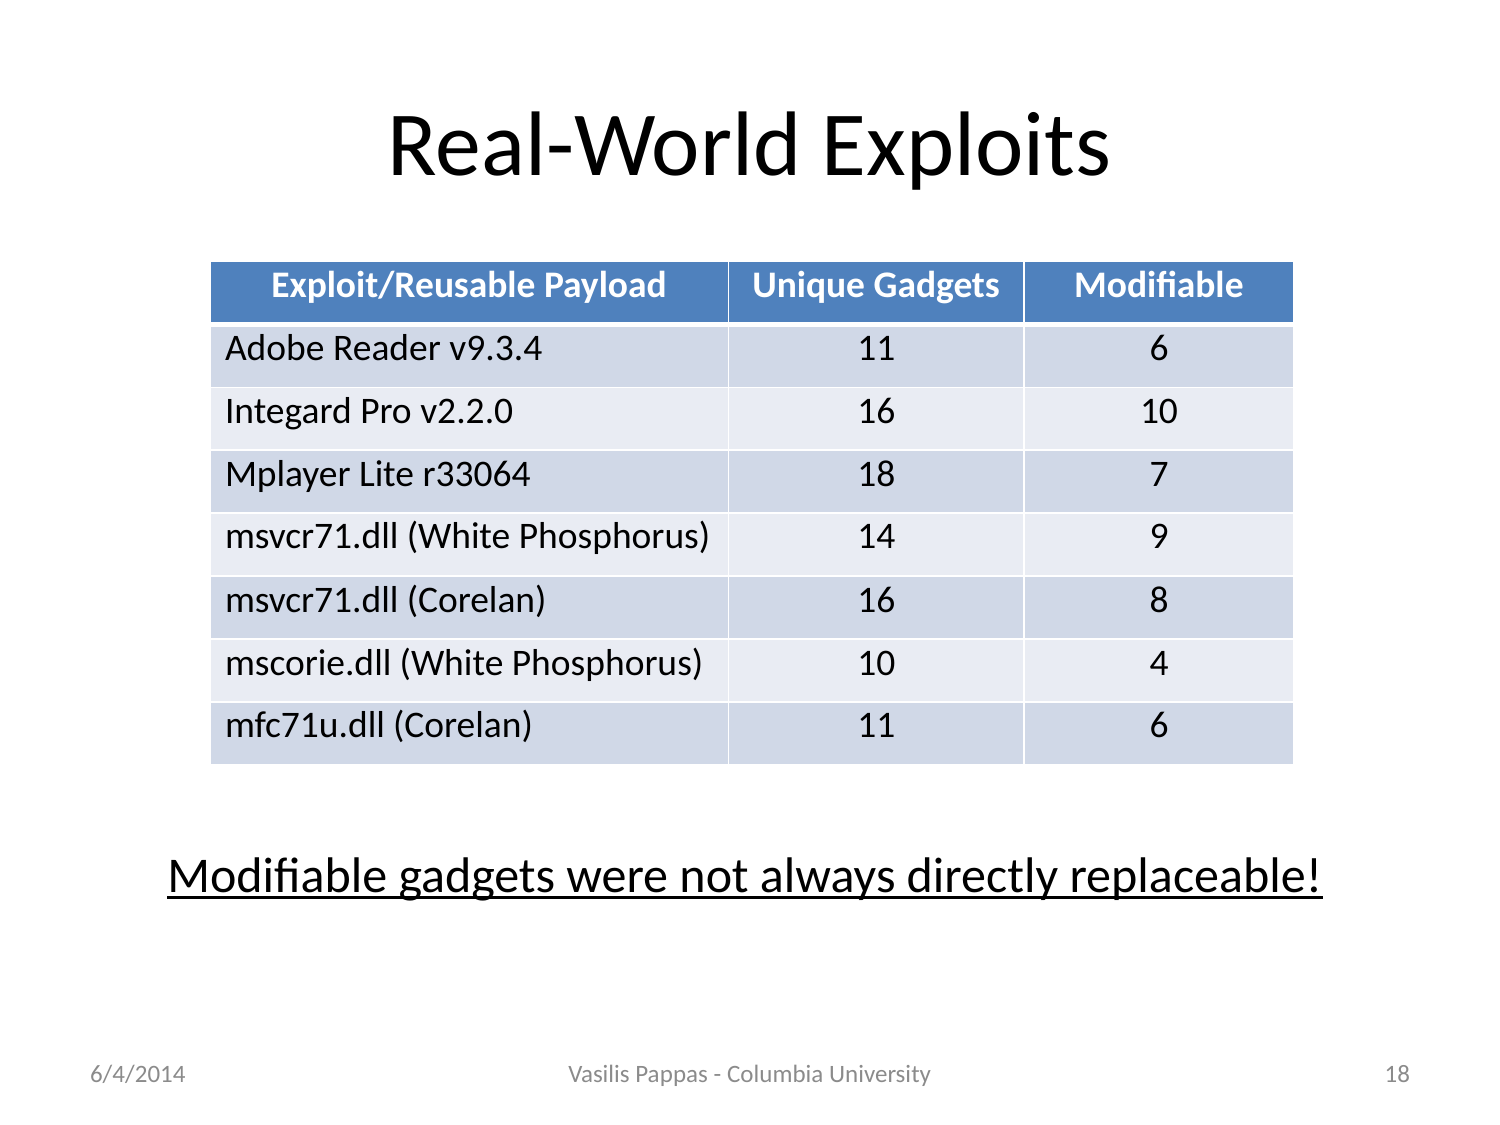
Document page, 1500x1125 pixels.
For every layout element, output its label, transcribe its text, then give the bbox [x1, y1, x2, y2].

table_cell 6 [1025, 703, 1293, 764]
table_cell 7 [1025, 451, 1293, 512]
table_cell 8 [1025, 577, 1293, 638]
table_cell 10 [729, 640, 1023, 701]
slide_number 18 [1074, 1042, 1425, 1103]
table_header Unique Gadgets [729, 262, 1023, 322]
table_cell 16 [729, 577, 1023, 638]
footer Vasilis Pappas - Columbia University [512, 1042, 988, 1103]
table_cell mfc71u.dll (Corelan) [211, 703, 728, 764]
table_cell 4 [1025, 640, 1293, 701]
text_box Modifiable gadgets were not always directly replaceable! [152, 834, 1338, 910]
table_cell 11 [729, 327, 1023, 387]
table_cell 14 [729, 514, 1023, 575]
table_cell Integard Pro v2.2.0 [211, 388, 728, 449]
table_cell 10 [1025, 388, 1293, 449]
table_cell Adobe Reader v9.3.4 [211, 327, 728, 387]
table_cell 9 [1025, 514, 1293, 575]
table_header Modifiable [1025, 262, 1293, 322]
table_cell 6 [1025, 327, 1293, 387]
table_cell 16 [729, 388, 1023, 449]
table_cell Mplayer Lite r33064 [211, 451, 728, 512]
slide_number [75, 1042, 425, 1103]
title Real-World Exploits [75, 45, 1425, 233]
table_header Exploit/Reusable Payload [211, 262, 728, 322]
table_cell 18 [729, 451, 1023, 512]
table_cell msvcr71.dll (Corelan) [211, 577, 728, 638]
table_cell mscorie.dll (White Phosphorus) [211, 640, 728, 701]
table_cell 11 [729, 703, 1023, 764]
table_cell msvcr71.dll (White Phosphorus) [211, 514, 728, 575]
